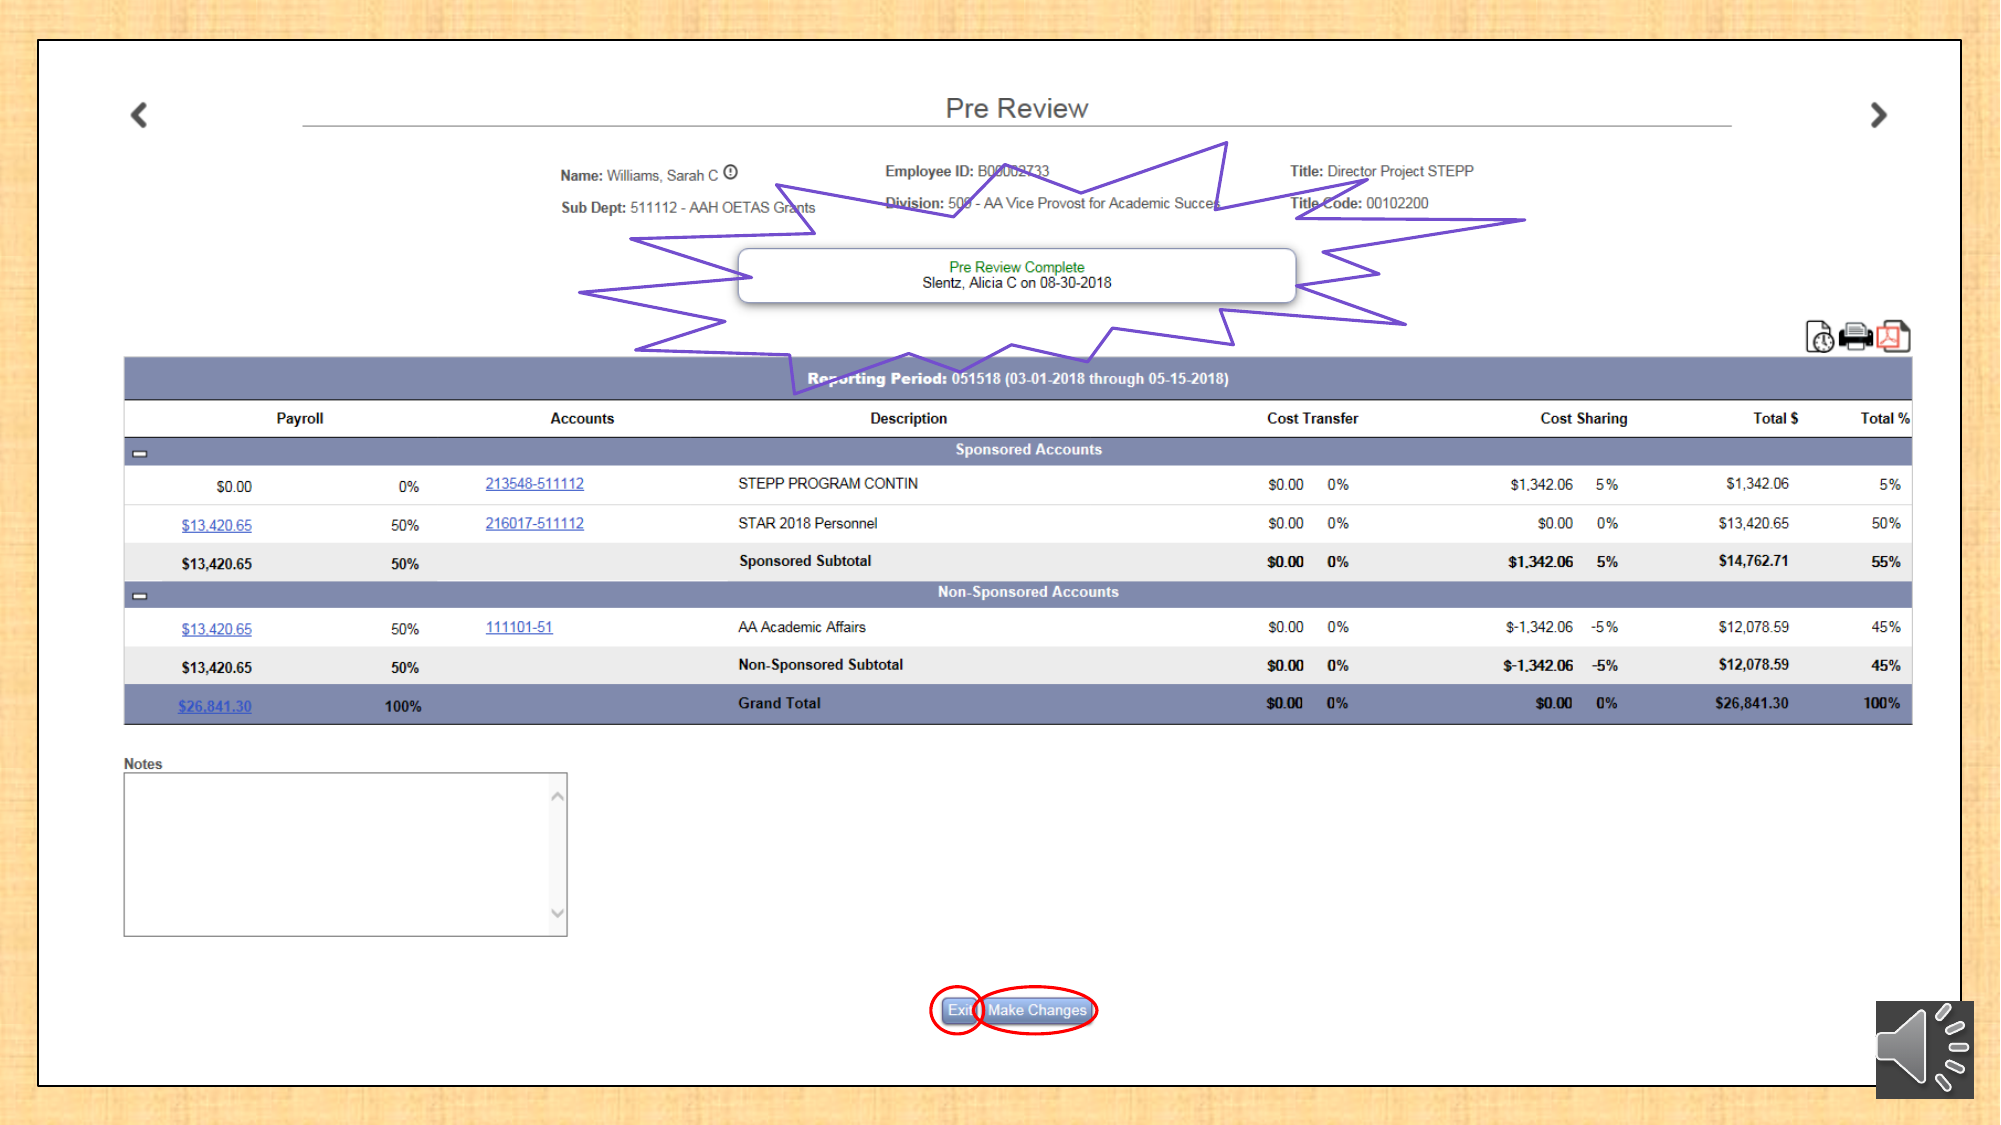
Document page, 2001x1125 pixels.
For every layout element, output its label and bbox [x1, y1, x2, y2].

picture [117, 97, 1976, 1101]
